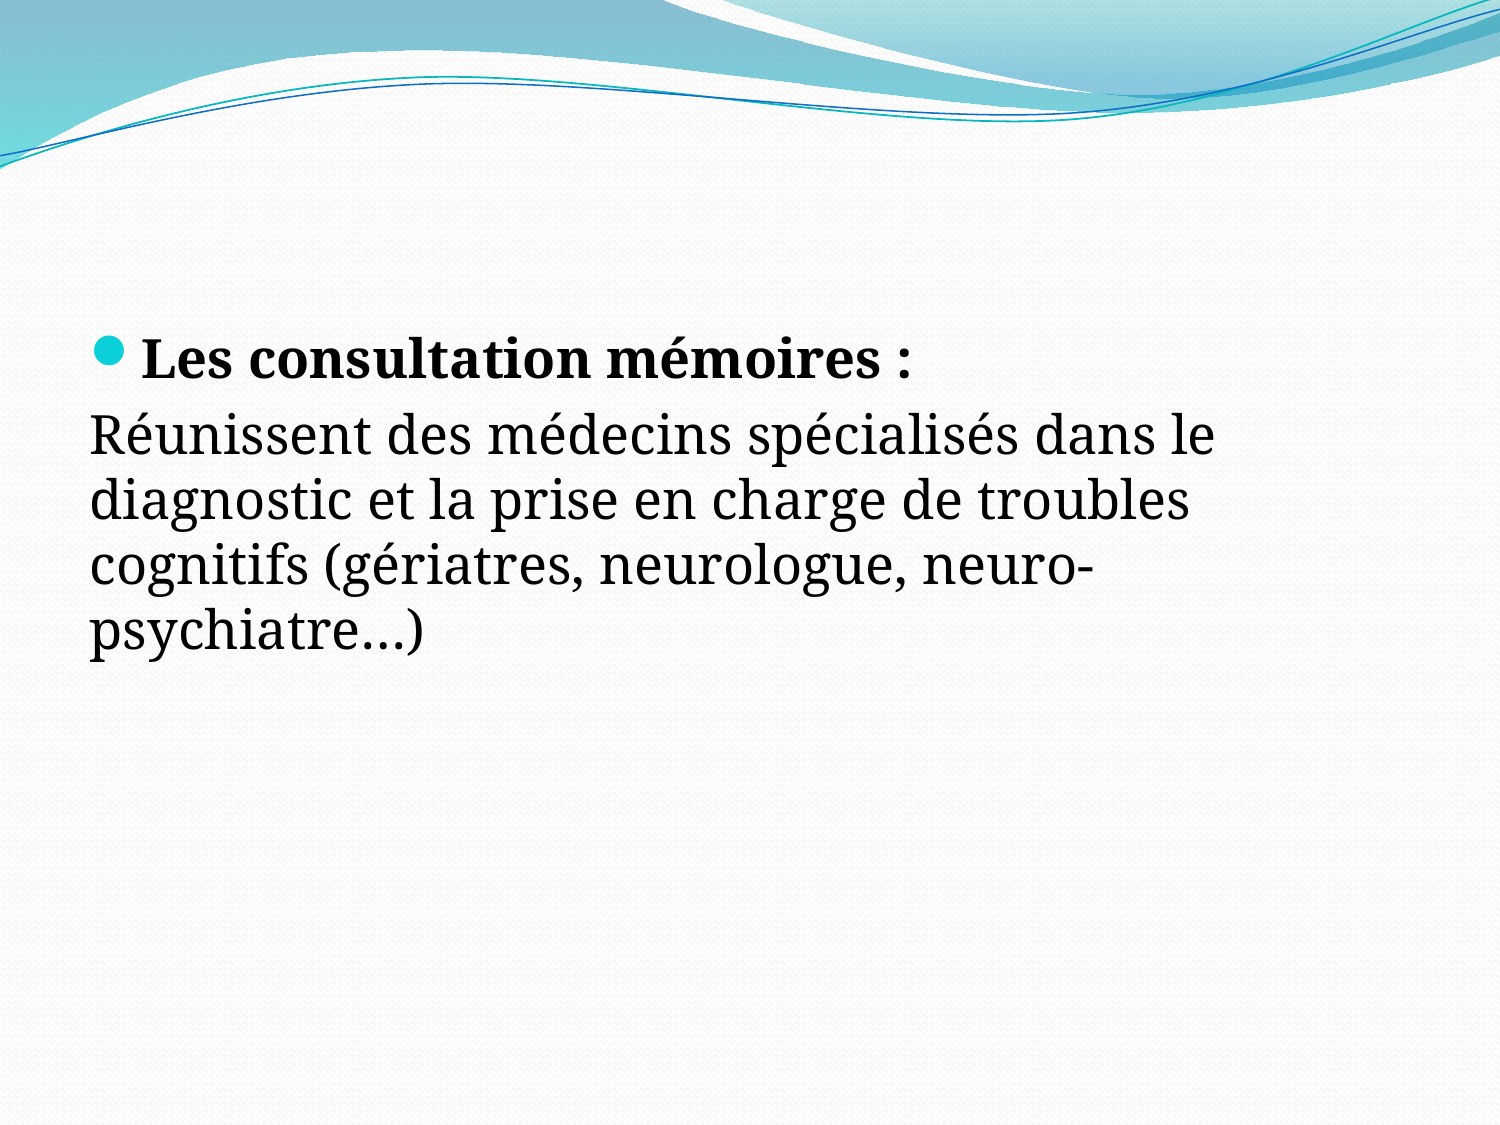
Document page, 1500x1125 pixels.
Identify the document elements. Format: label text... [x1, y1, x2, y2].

list Les consultation mémoires : Réunissent des médecins spécialisés dans le diagnostic et la prise en charge de troubles cognitifs (gériatres, neurologue, neuro-psychiatre…) [75, 317, 1425, 1038]
